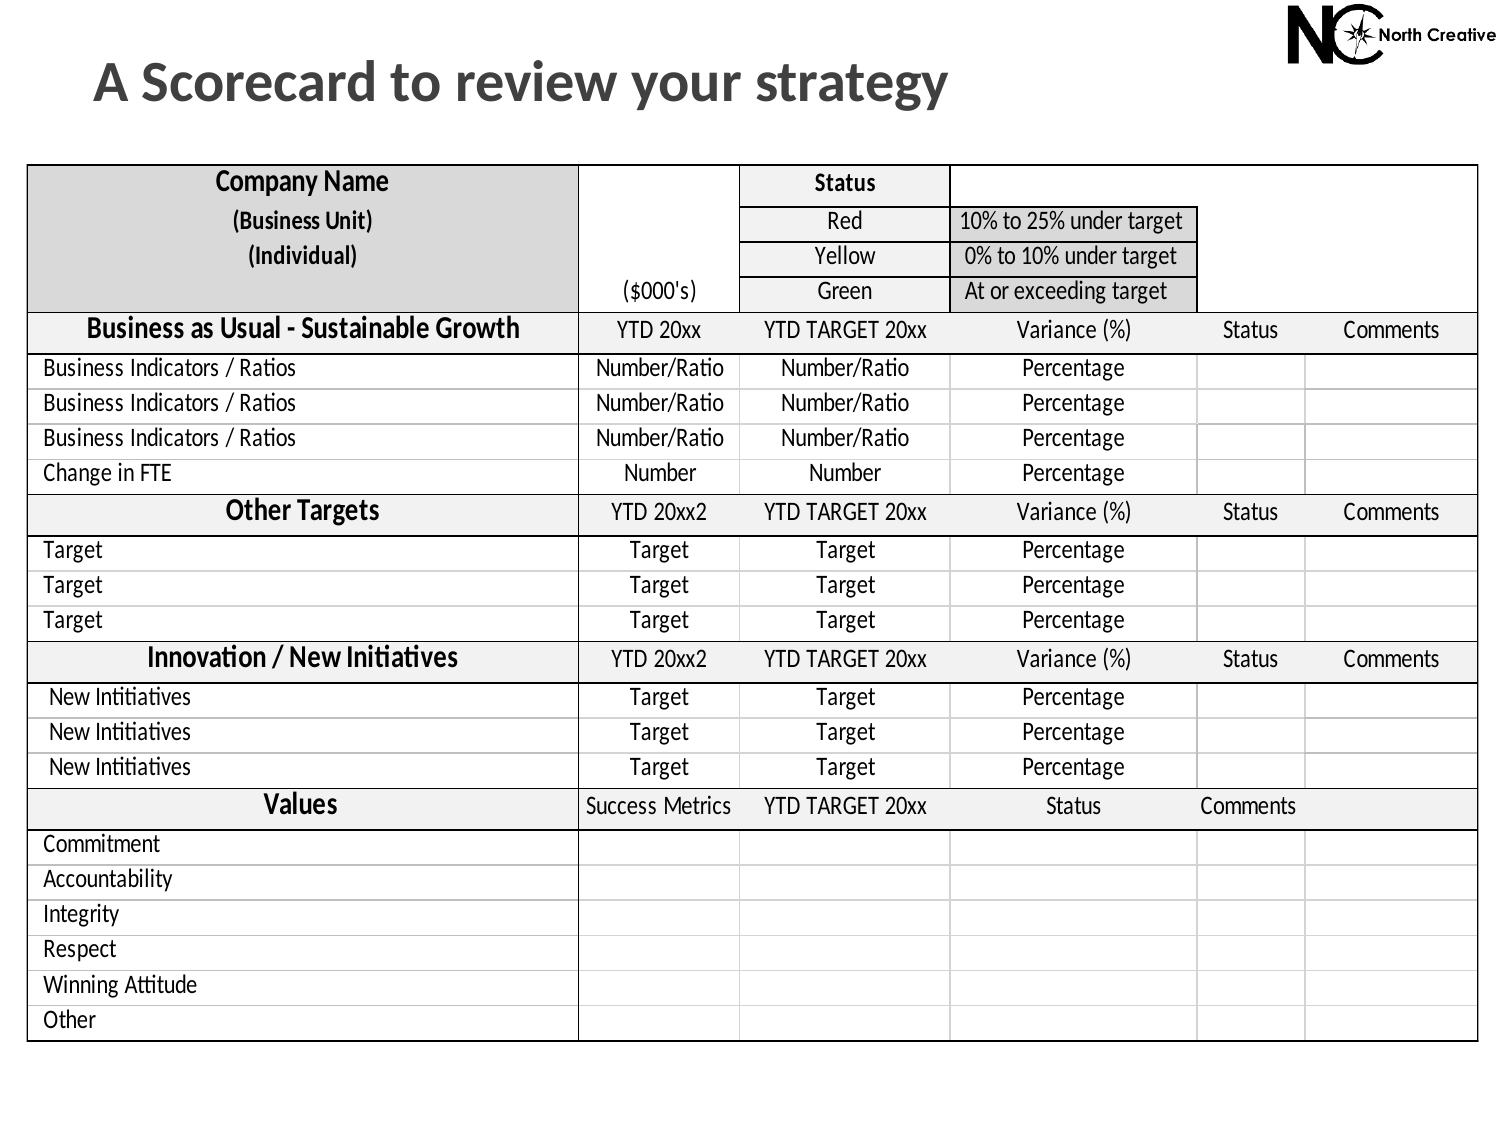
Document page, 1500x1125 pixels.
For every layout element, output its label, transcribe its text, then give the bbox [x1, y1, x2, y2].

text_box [26, 164, 1480, 1044]
picture [1283, 0, 1500, 69]
text_box A Scorecard to review your strategy [78, 17, 1295, 140]
